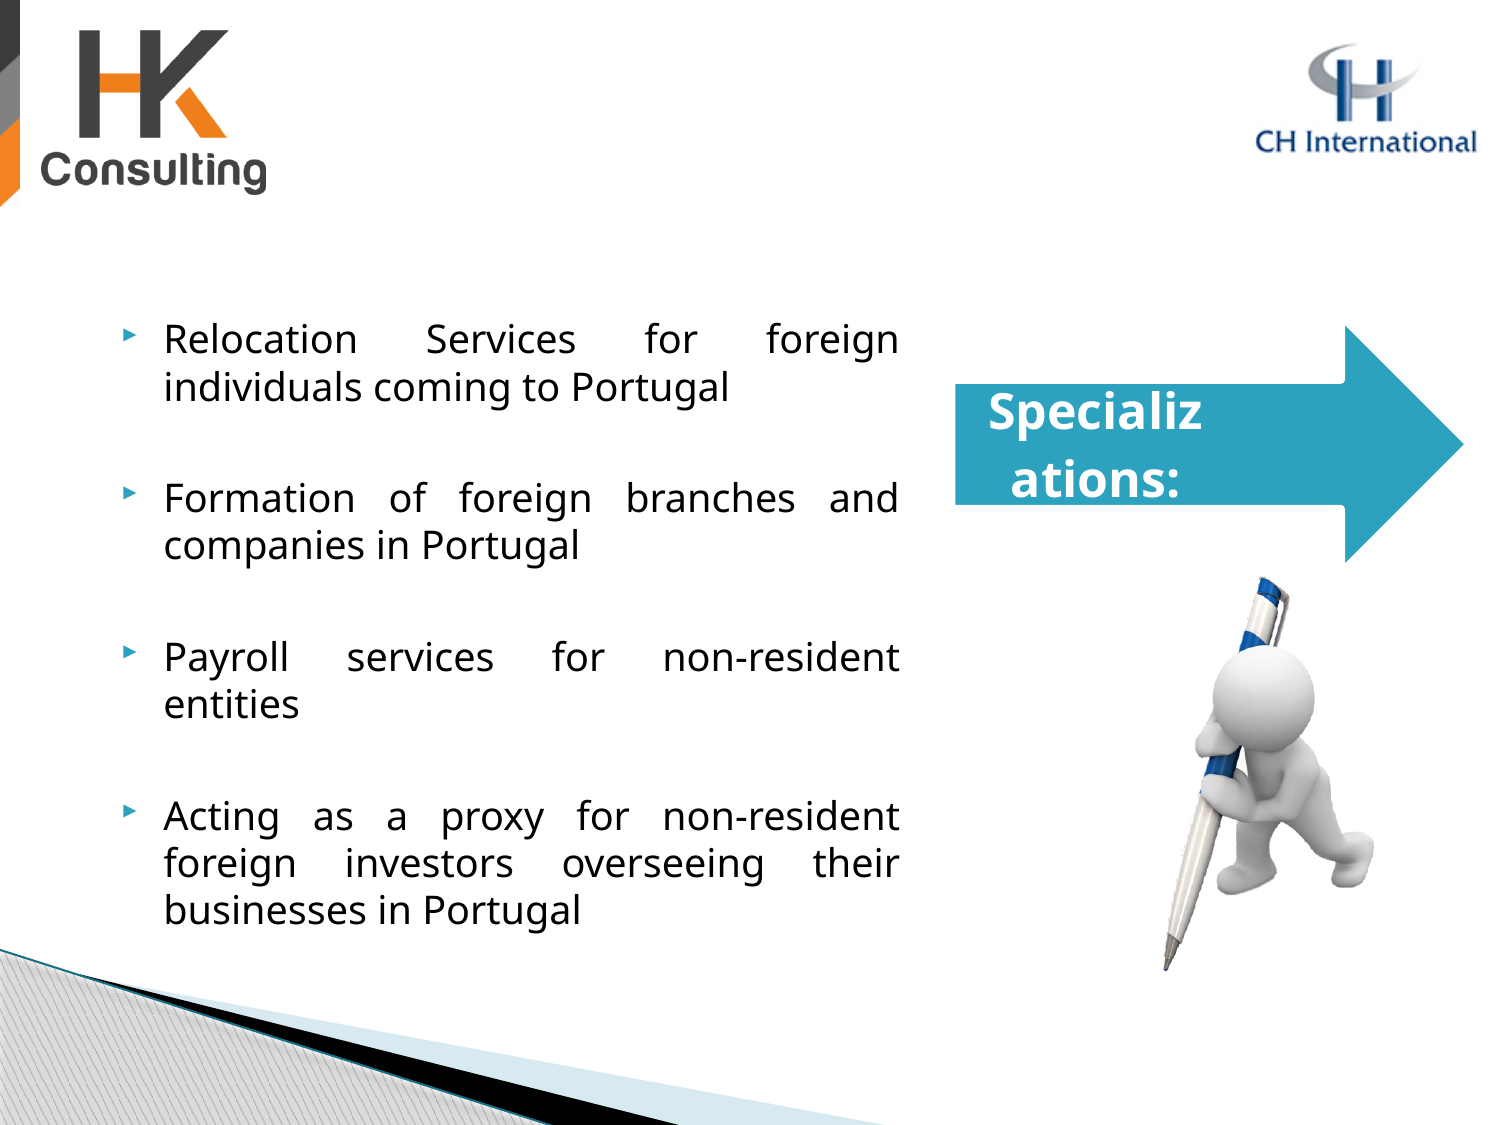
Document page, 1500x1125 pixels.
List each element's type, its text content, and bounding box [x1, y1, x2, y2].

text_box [950, 314, 1471, 575]
picture [0, 0, 20, 209]
picture [40, 30, 266, 196]
list Relocation Services for foreign individuals coming to Portugal Formation of foreign branches and companies in Portugal Payroll services for non-resident entities Acting as a proxy for non-resident foreign investors overseeing their businesses in Portugal [88, 243, 916, 988]
picture [1163, 575, 1377, 972]
picture [1255, 30, 1479, 173]
